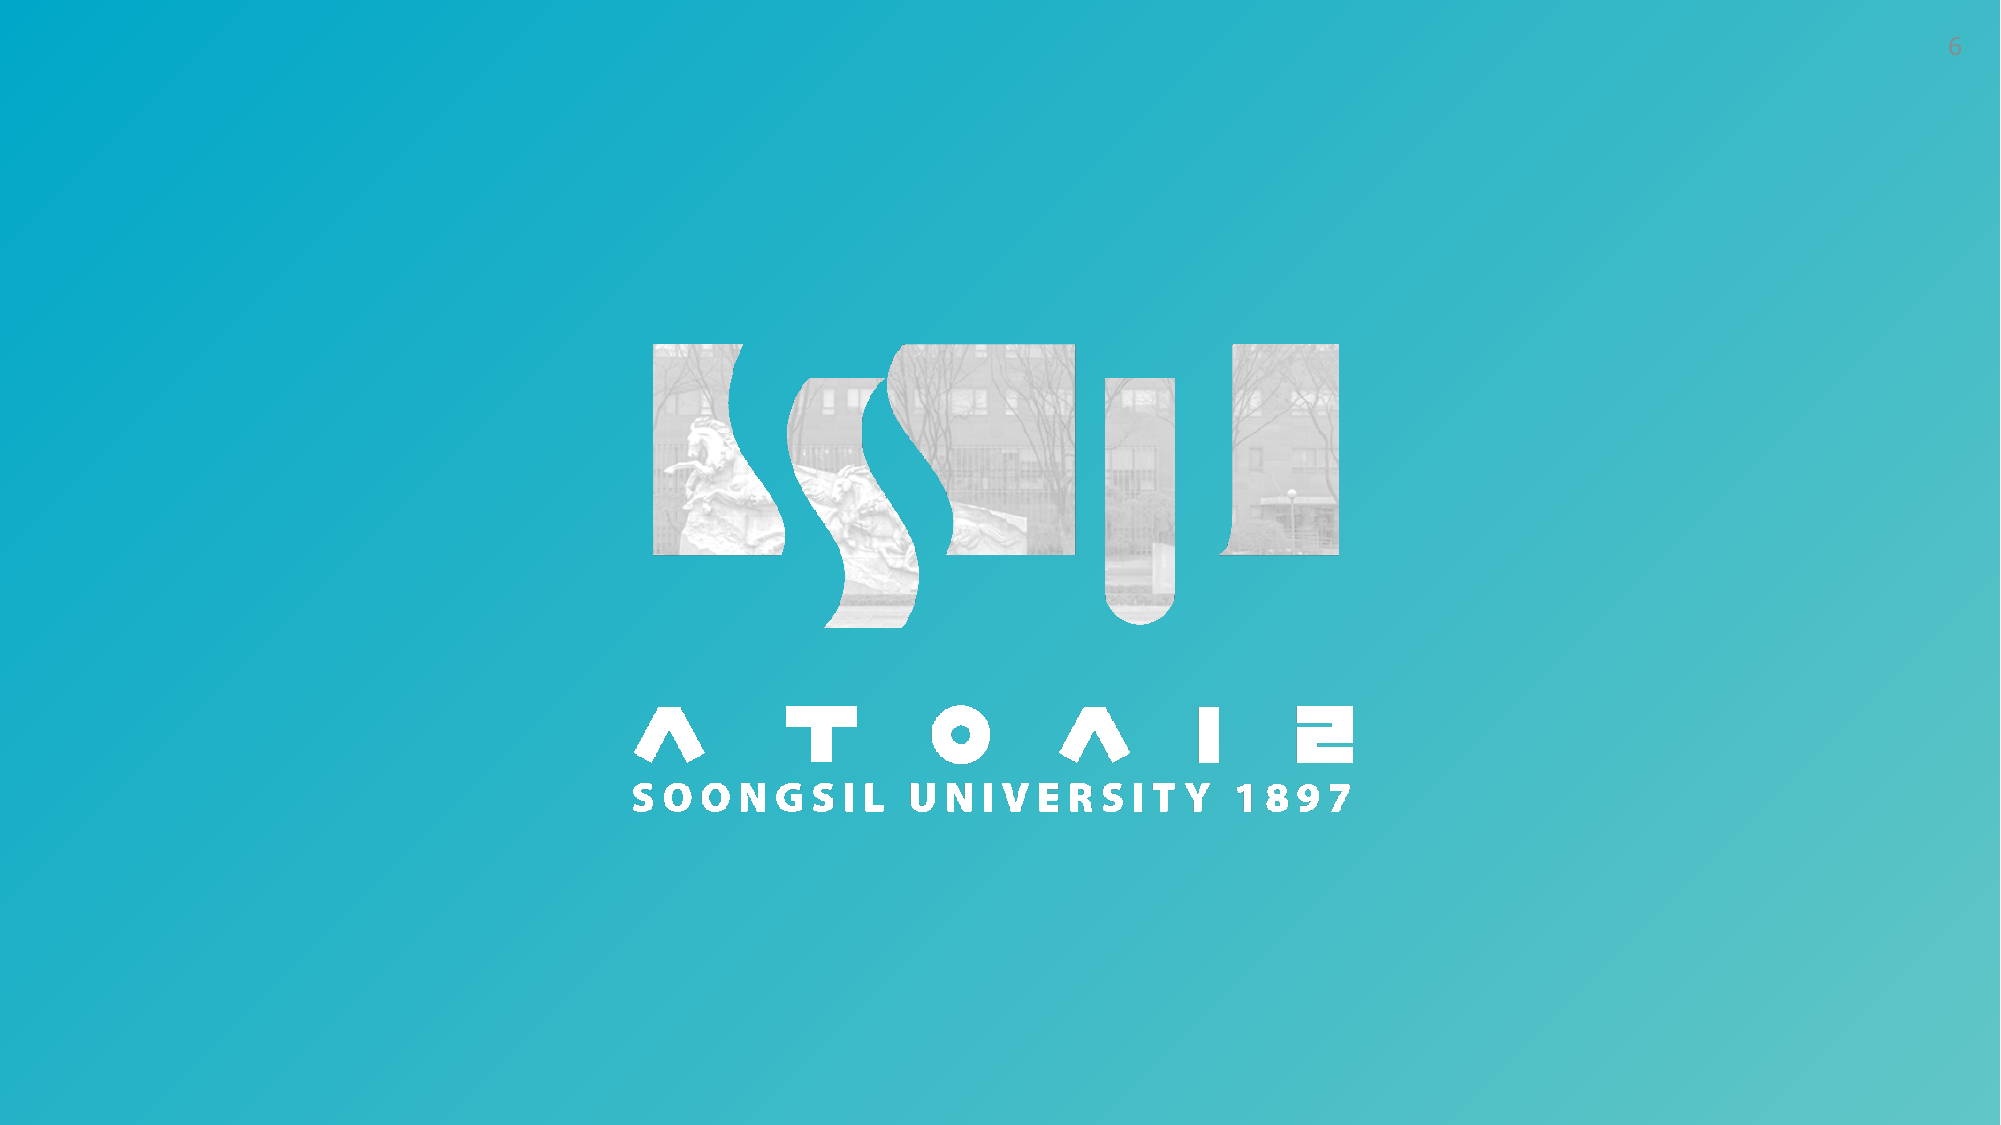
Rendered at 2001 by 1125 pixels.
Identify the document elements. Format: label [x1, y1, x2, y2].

picture [543, 153, 1448, 817]
